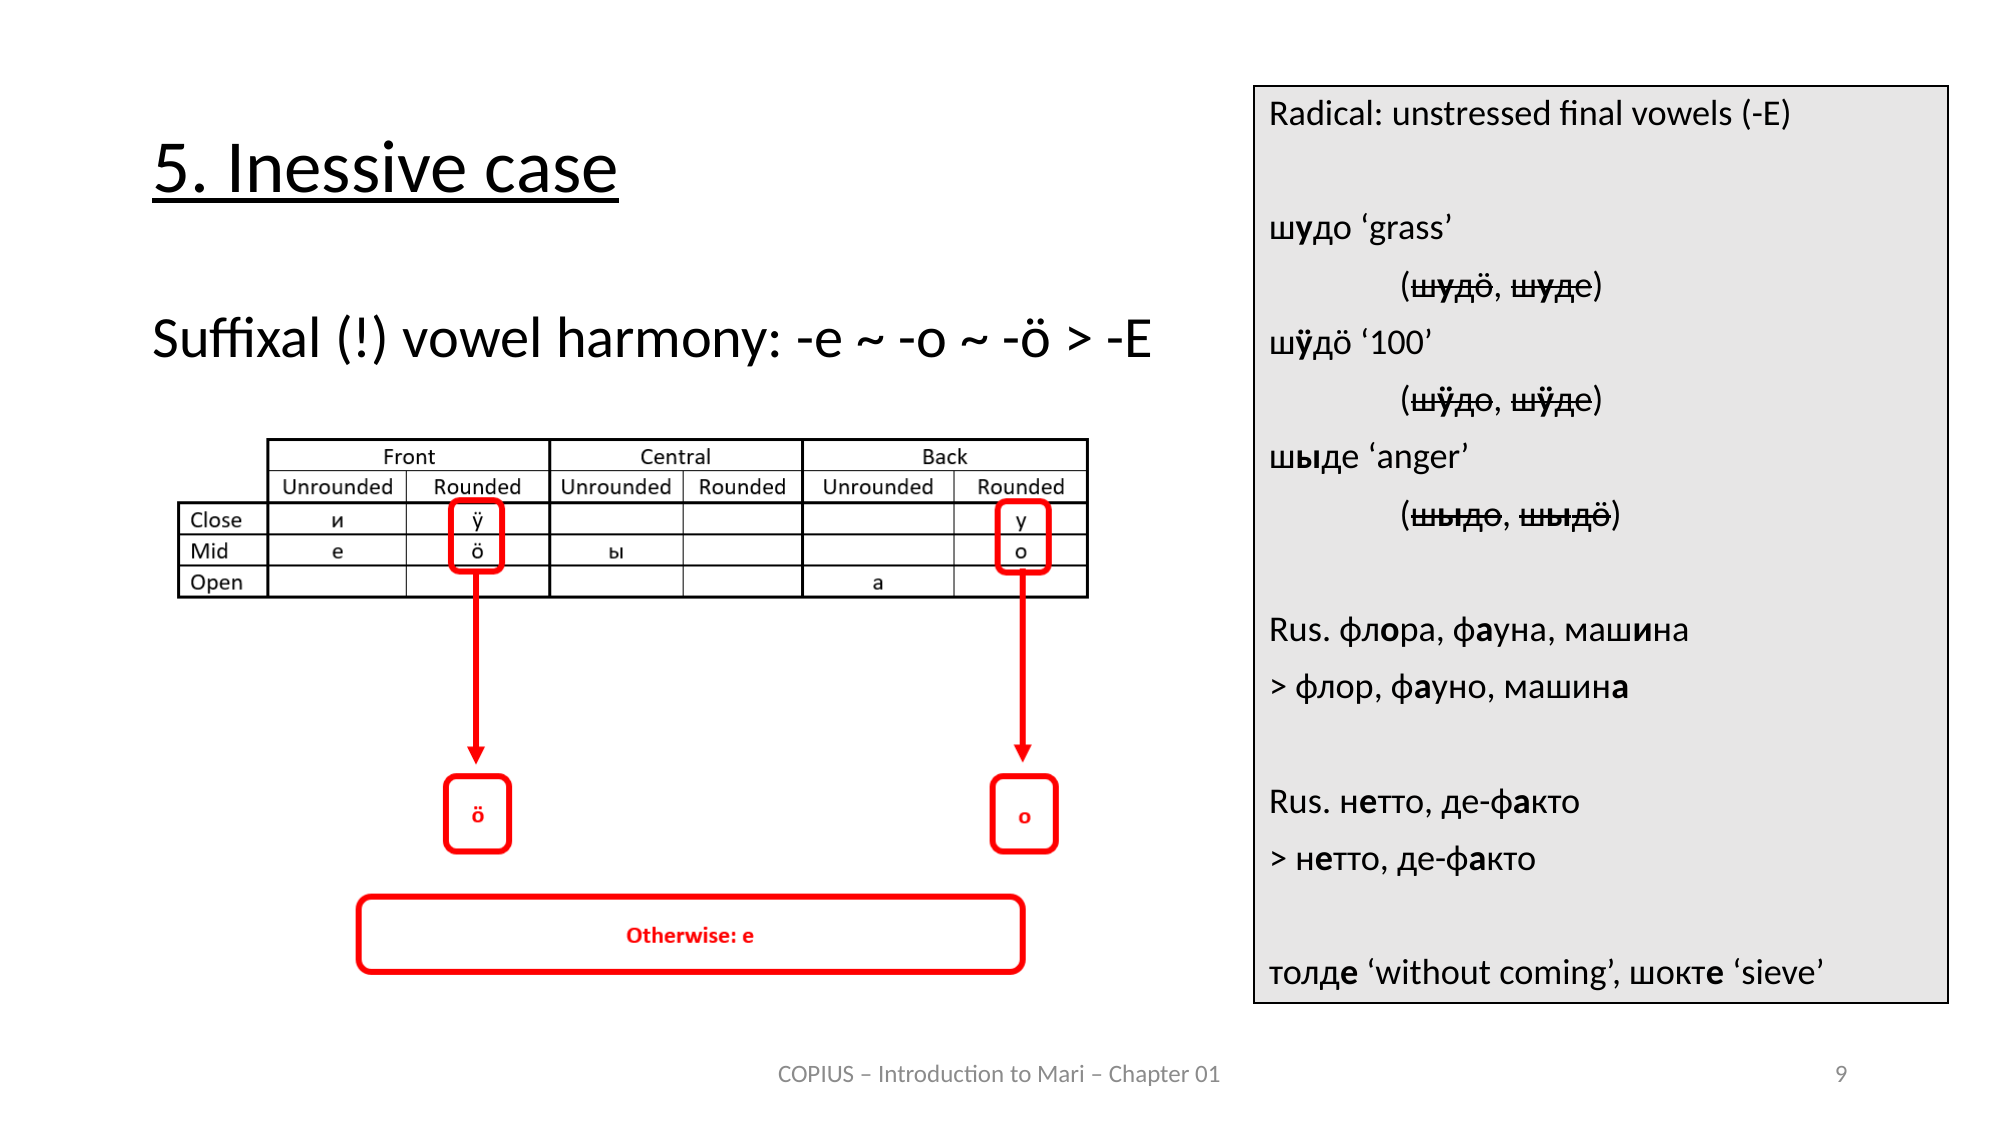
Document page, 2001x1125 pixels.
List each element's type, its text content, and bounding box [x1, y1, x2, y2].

slide_number 9 [1412, 1042, 1863, 1103]
footer COPIUS – Introduction to Mari – Chapter 01 [662, 1042, 1338, 1103]
title 5. Inessive case [137, 59, 1863, 278]
picture [147, 428, 1111, 1004]
text_box Radical: unstressed final vowels (-Е) шудо ‘grass’ (шудӧ, шуде) шӱдӧ ‘100’ (шӱдо, шӱде) шыде ‘anger’ (шыдo, шыдӧ) Rus. флора, фауна, машина > флор, фауно, машина Rus. нетто, де-факто > нетто, де-факто толде ‘without coming’, шокте ‘sieve’ [1253, 85, 1949, 1004]
list Suffixal (!) vowel harmony: -е ~ -о ~ -ӧ > -Е [137, 299, 1200, 389]
